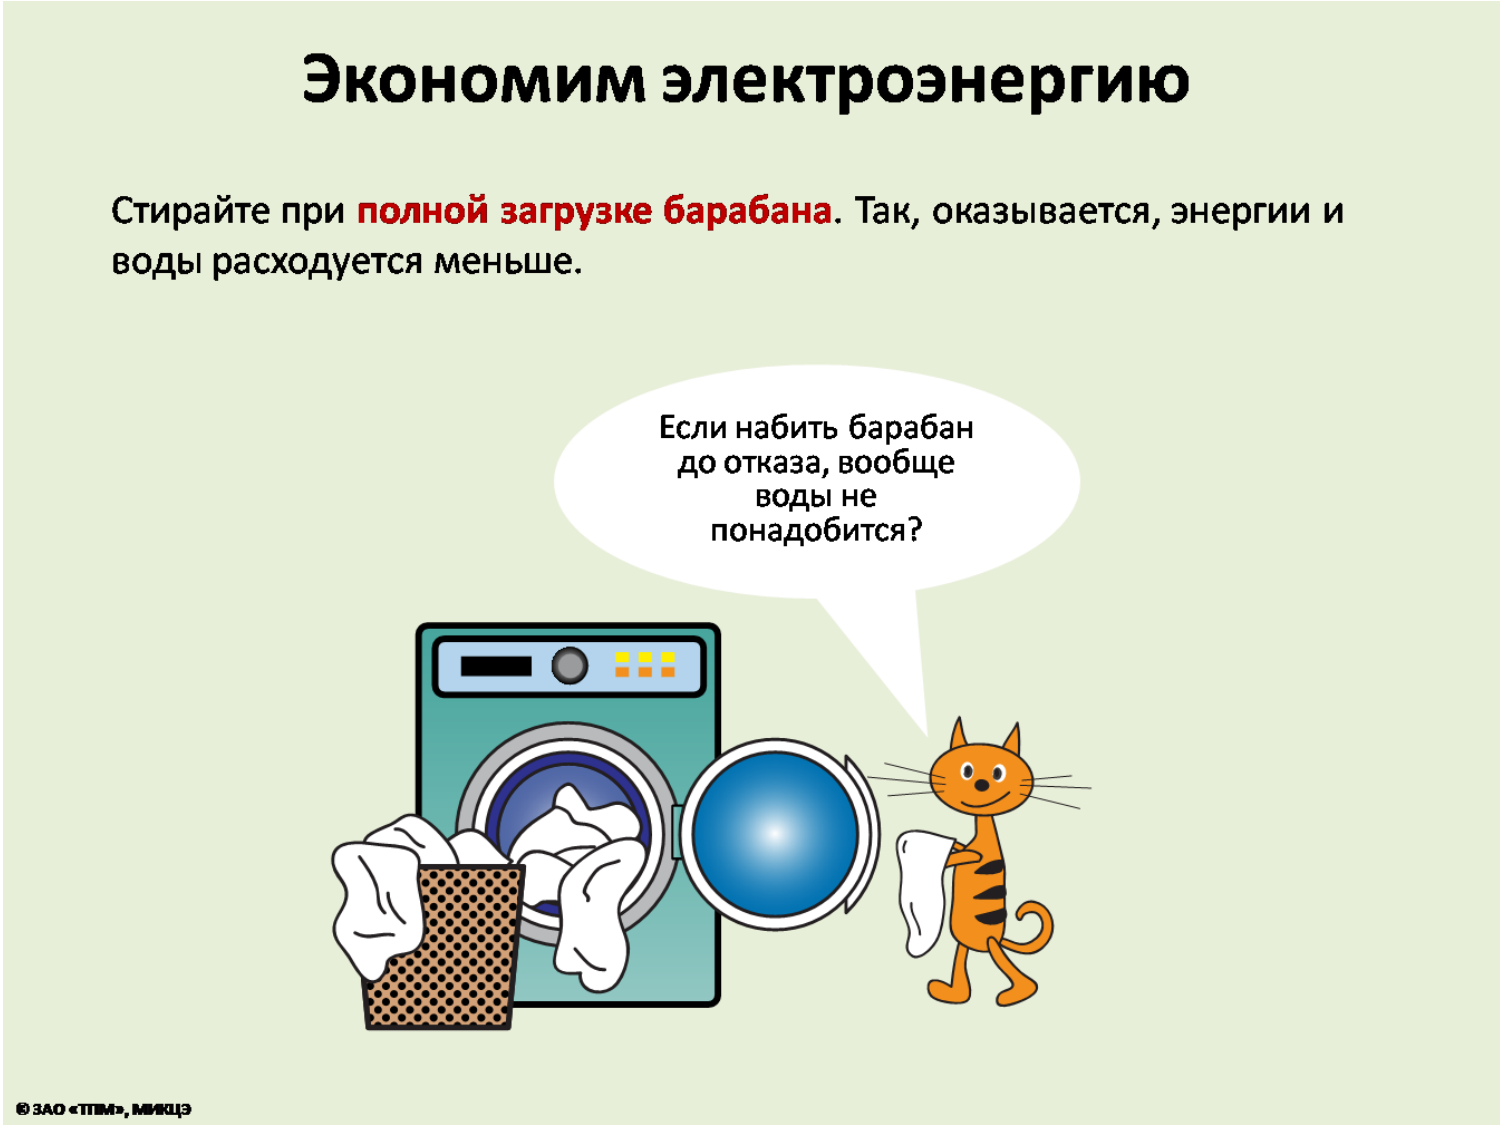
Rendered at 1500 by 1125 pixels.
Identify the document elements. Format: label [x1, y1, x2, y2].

list [2, 1, 1500, 1125]
